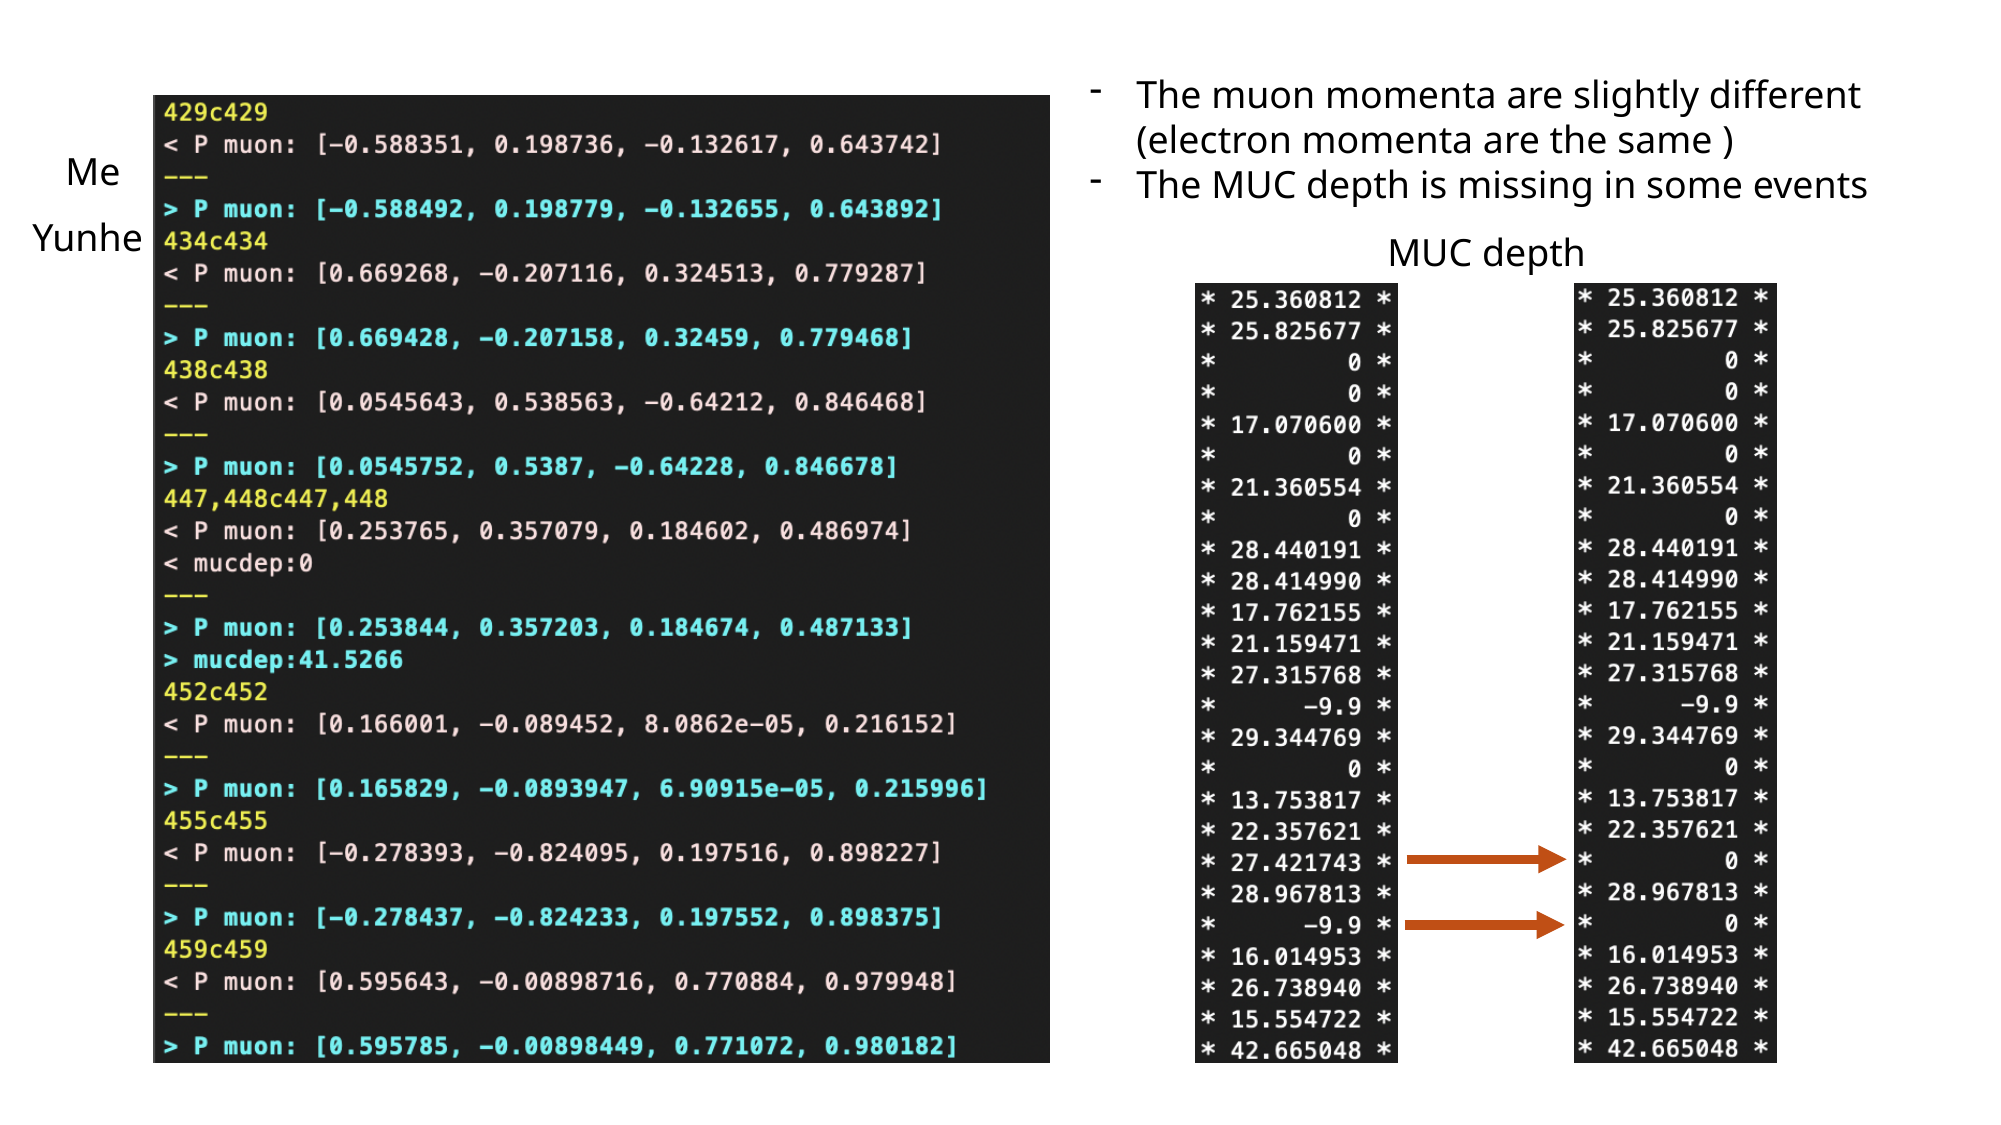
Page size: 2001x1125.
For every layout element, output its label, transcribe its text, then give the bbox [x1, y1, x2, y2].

picture [1573, 282, 1777, 1063]
picture [152, 94, 1051, 1064]
picture [1194, 282, 1398, 1063]
text_box MUC depth [1372, 221, 1601, 282]
text_box Me [50, 140, 136, 201]
text_box Yunhe [17, 206, 152, 267]
text_box The muon momenta are slightly different (electron momenta are the same ) The MUC depth is missing in some events [1074, 63, 1914, 214]
